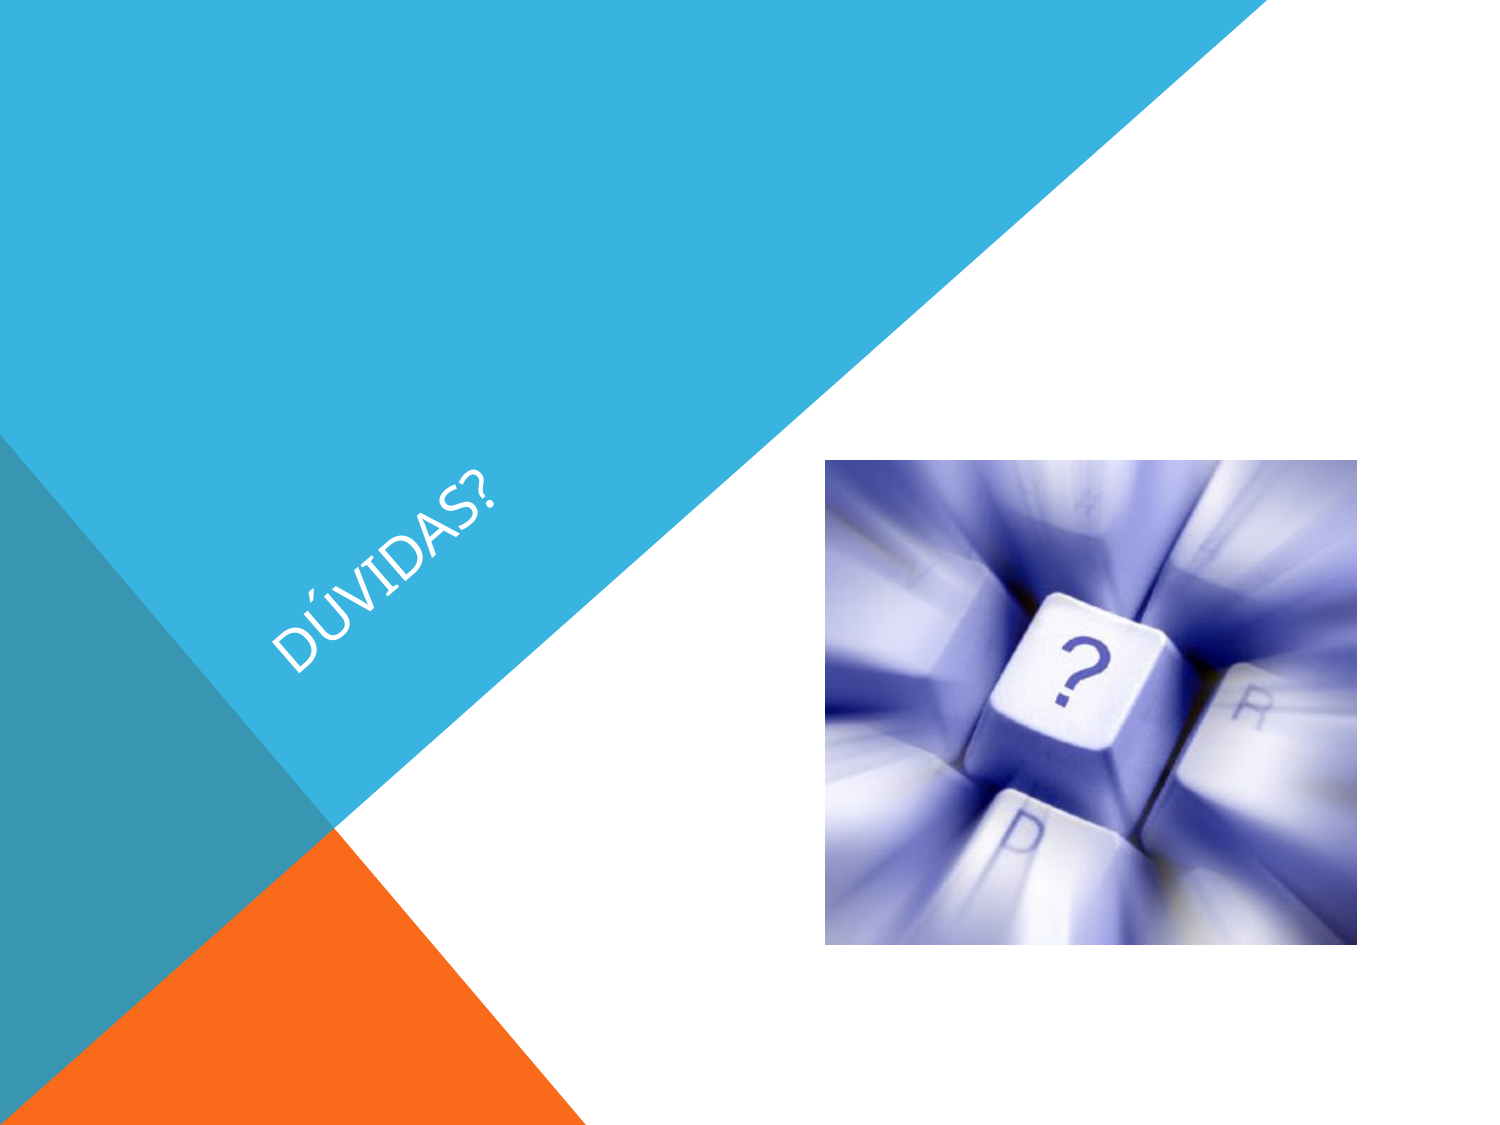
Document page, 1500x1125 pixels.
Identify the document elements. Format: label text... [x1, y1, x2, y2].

title Dúvidas? [174, 0, 938, 696]
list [825, 459, 1358, 945]
